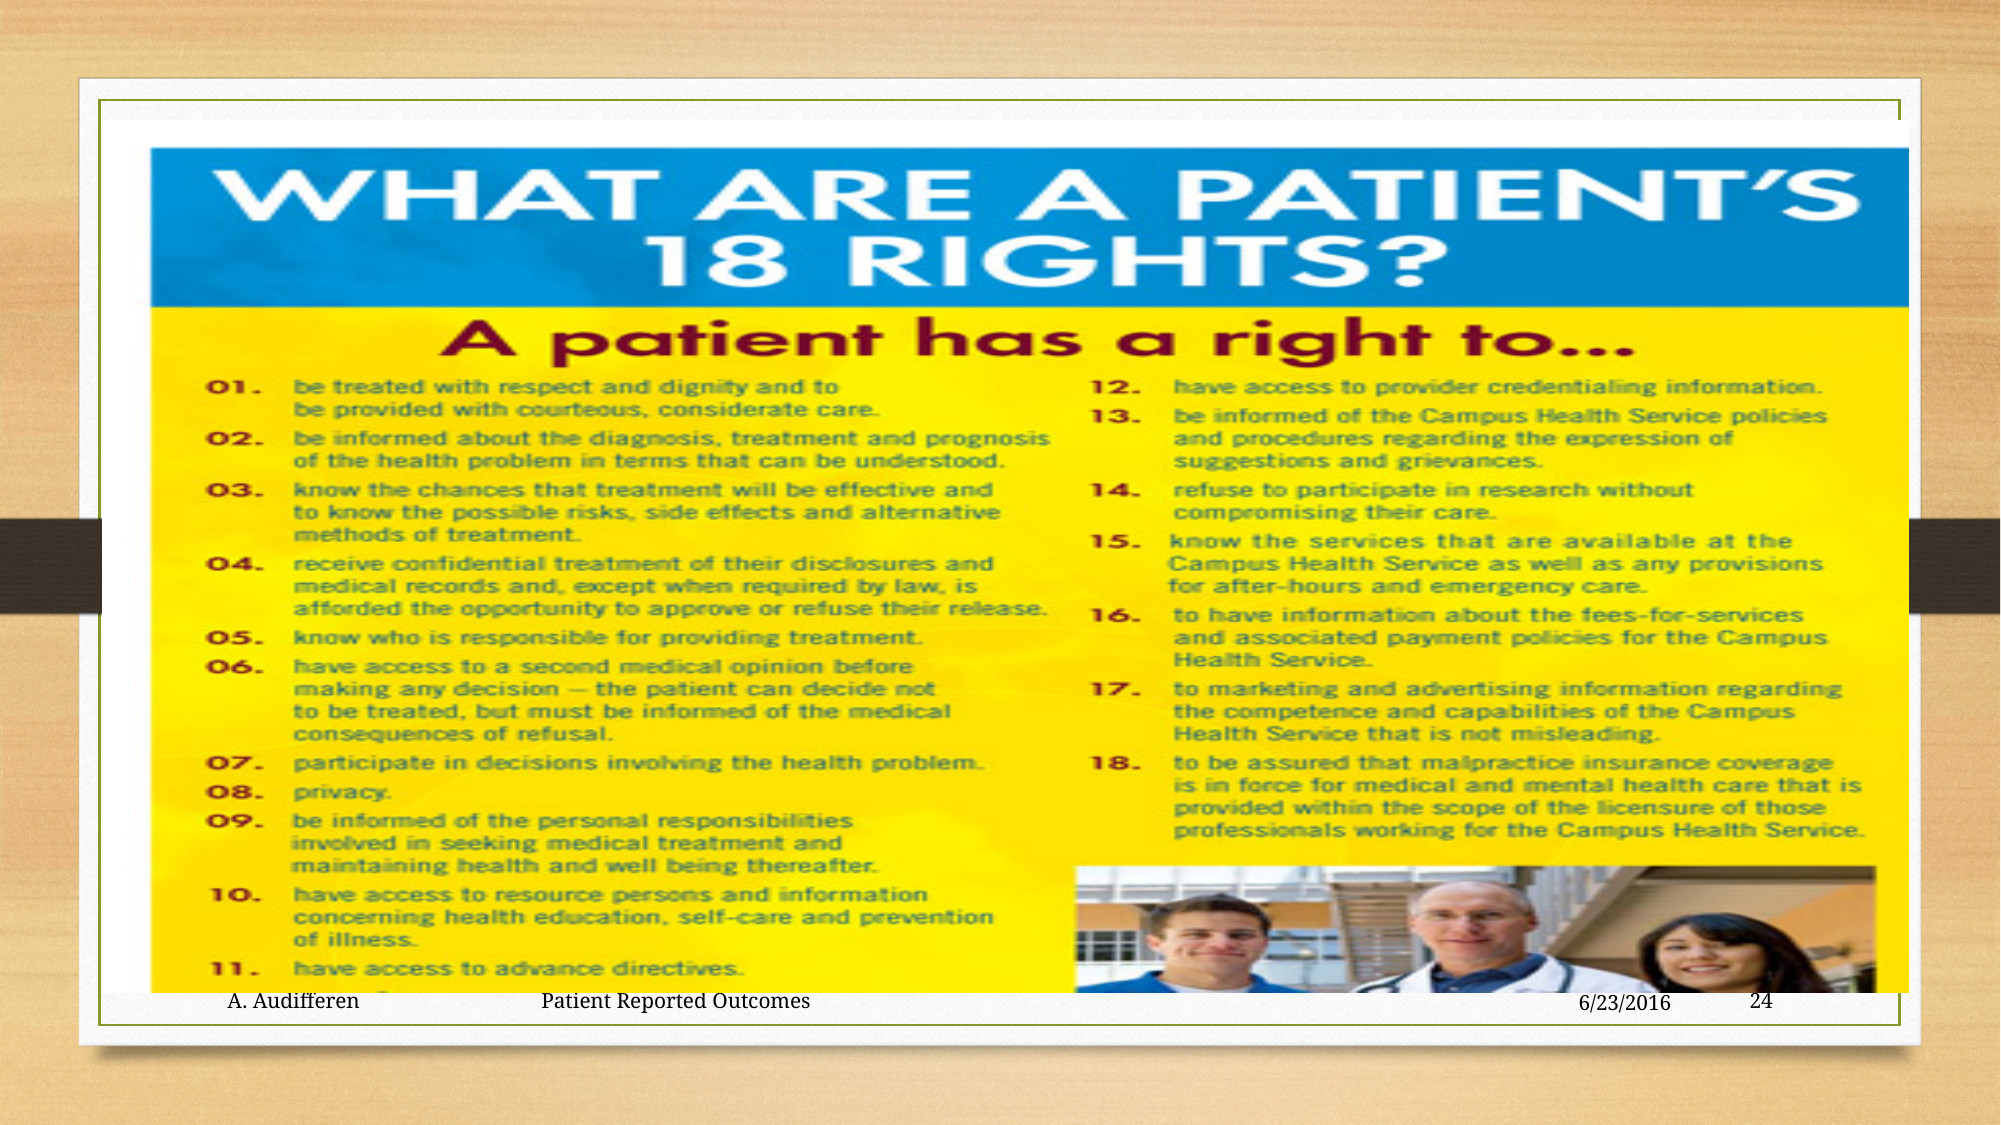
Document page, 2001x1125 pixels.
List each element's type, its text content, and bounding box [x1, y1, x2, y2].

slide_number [1423, 993, 1686, 1025]
slide_number 24 [1698, 993, 1788, 1025]
picture [0, 0, 2001, 1125]
footer A. Audifferen Patient Reported Outcomes [212, 993, 1411, 1025]
